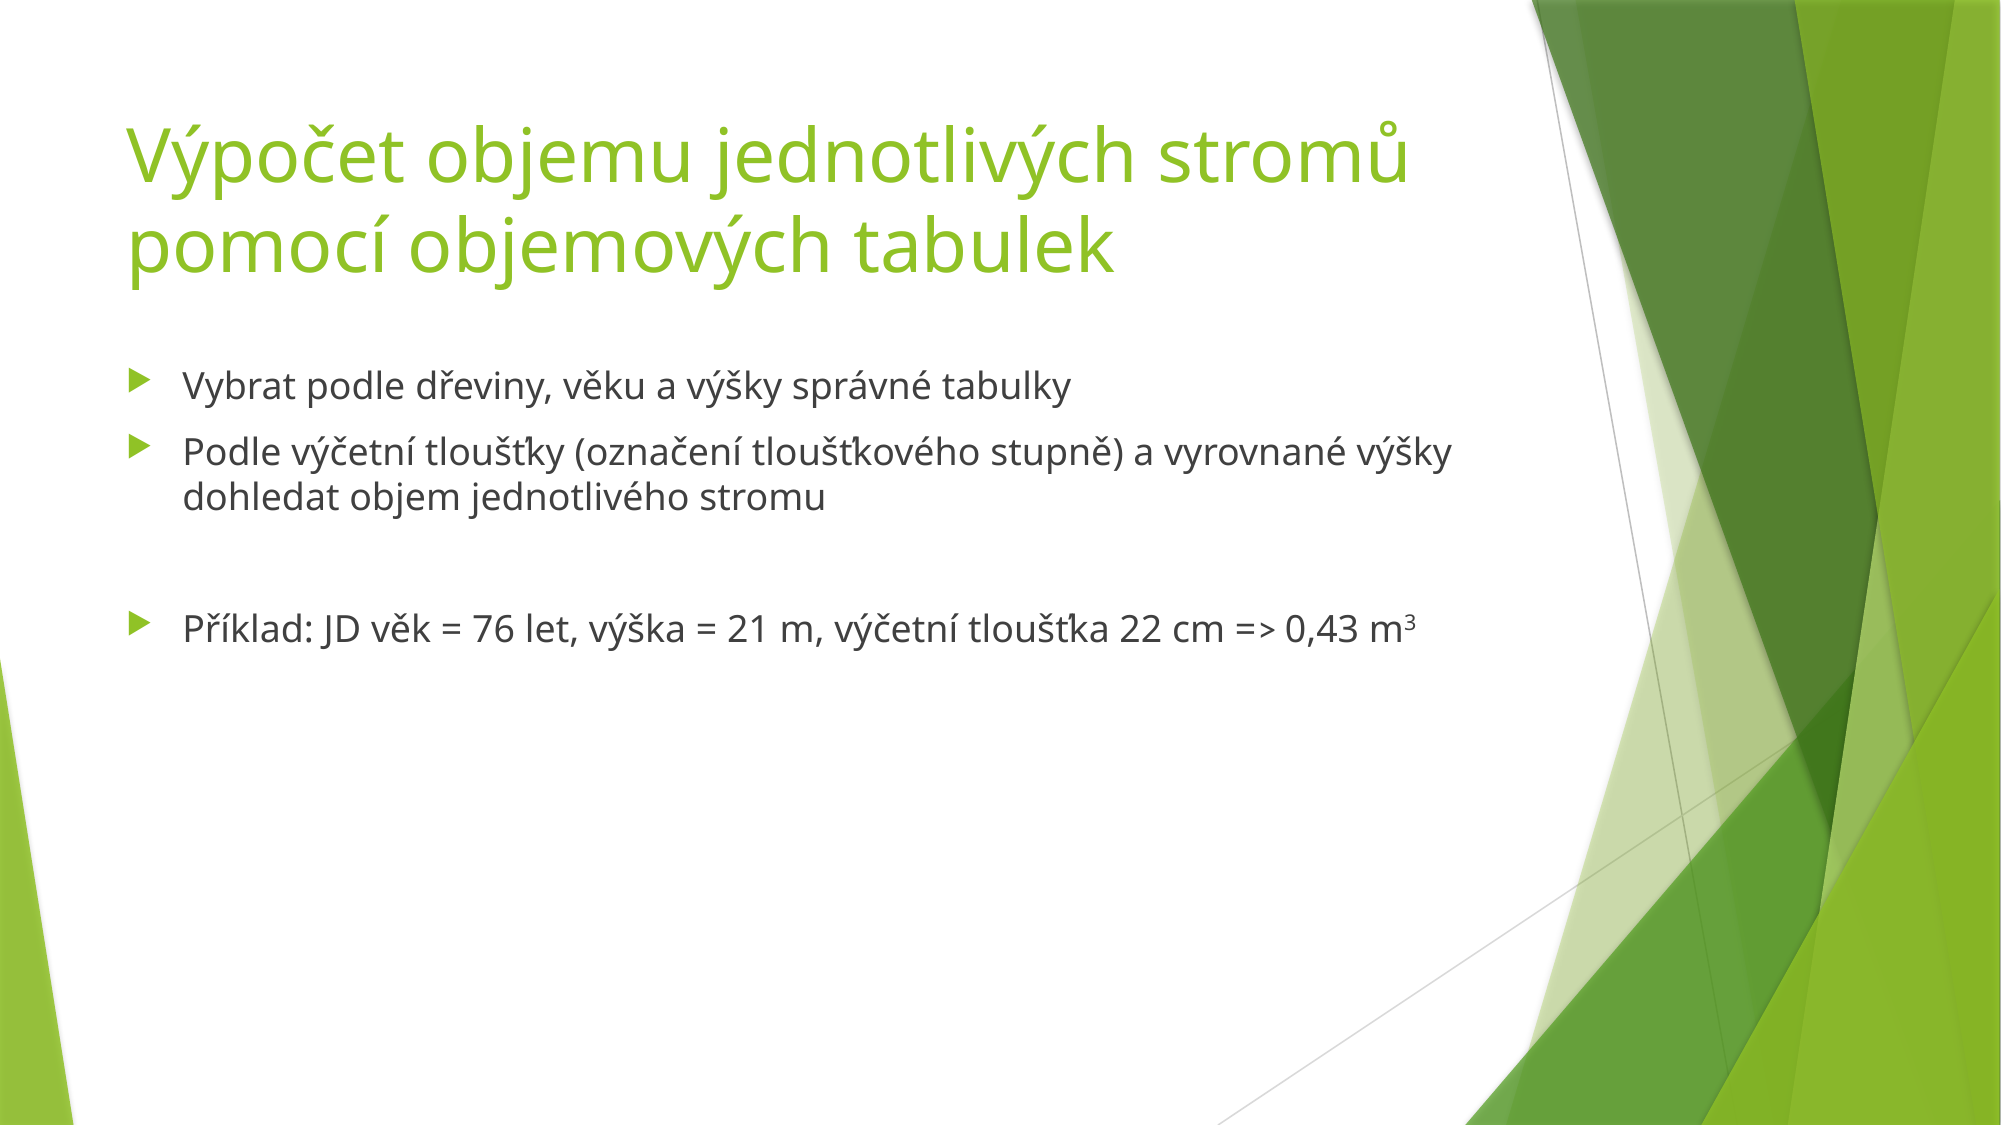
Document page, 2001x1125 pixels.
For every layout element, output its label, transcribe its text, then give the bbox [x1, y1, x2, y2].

title Výpočet objemu jednotlivých stromů pomocí objemových tabulek [111, 99, 1522, 317]
list Vybrat podle dřeviny, věku a výšky správné tabulky Podle výčetní tloušťky (označení tloušťkového stupně) a vyrovnané výšky dohledat objem jednotlivého stromu Příklad: JD věk = 76 let, výška = 21 m, výčetní tloušťka 22 cm => 0,43 m3 [111, 354, 1522, 992]
